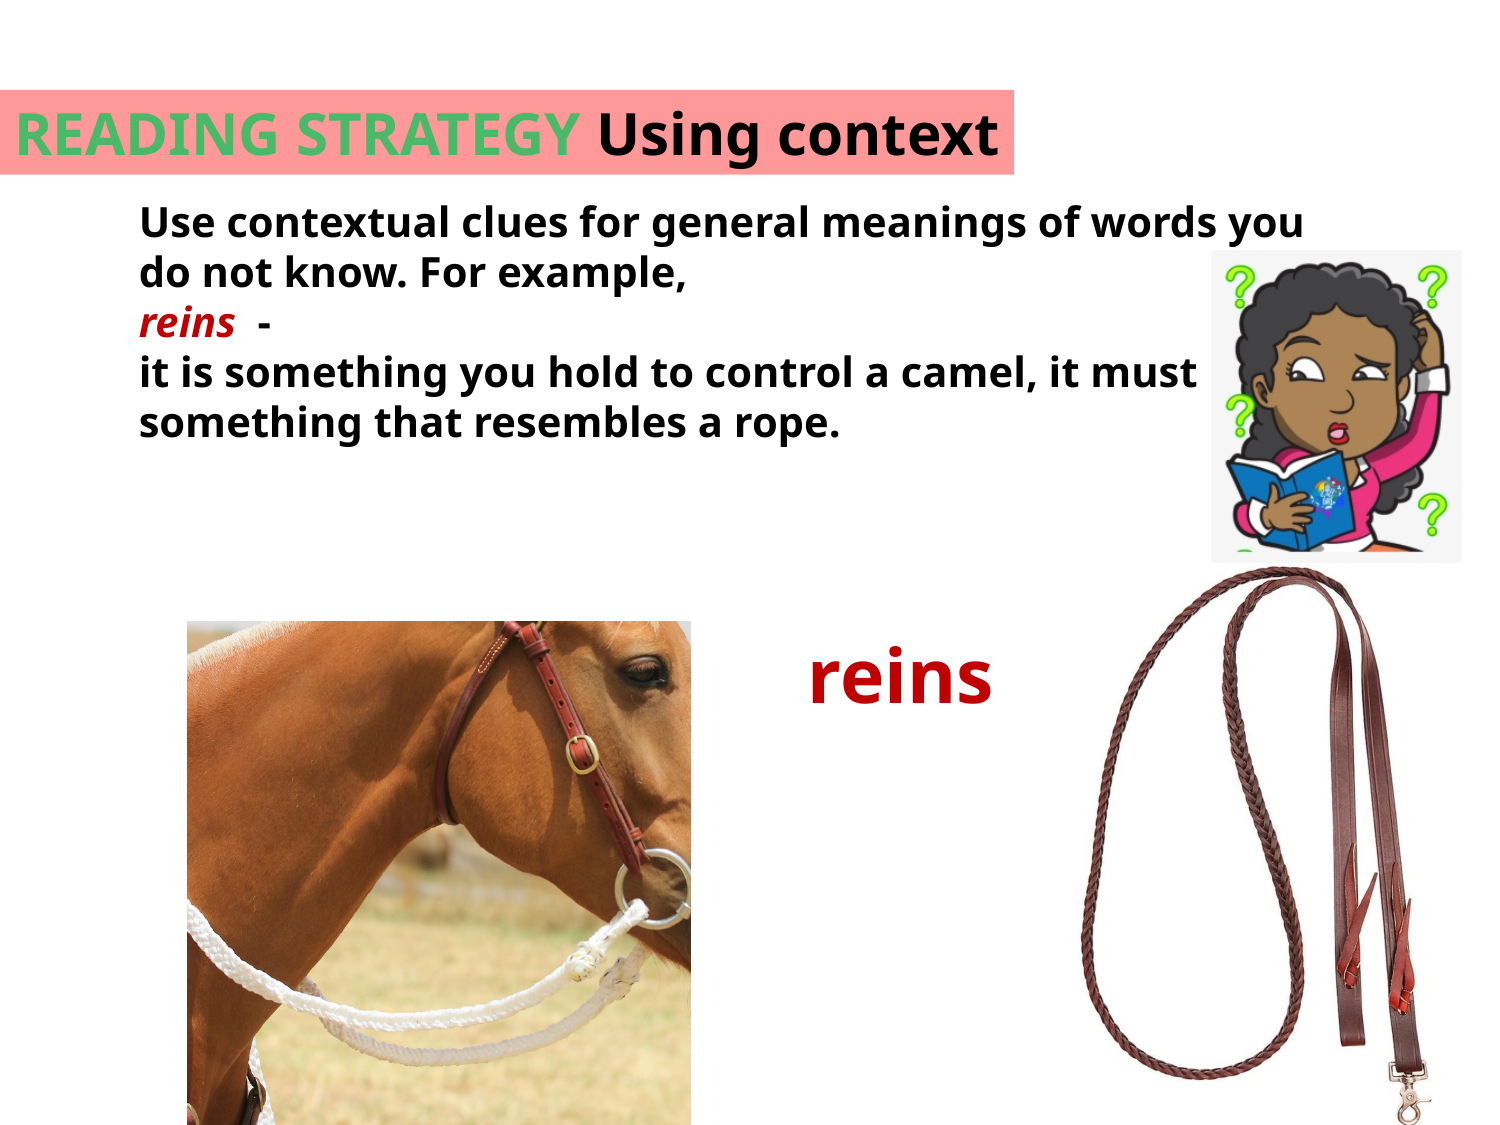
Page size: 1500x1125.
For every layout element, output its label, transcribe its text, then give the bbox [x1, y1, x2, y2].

picture [187, 621, 692, 1125]
text_box READING STRATEGY Using context [0, 90, 1015, 175]
picture [1075, 249, 1462, 1125]
text_box reins [793, 621, 1009, 727]
text_box Use contextual clues for general meanings of words you do not know. For example, reins - it is something you hold to control a camel, it must be something that resembles a rope. [123, 188, 1376, 454]
